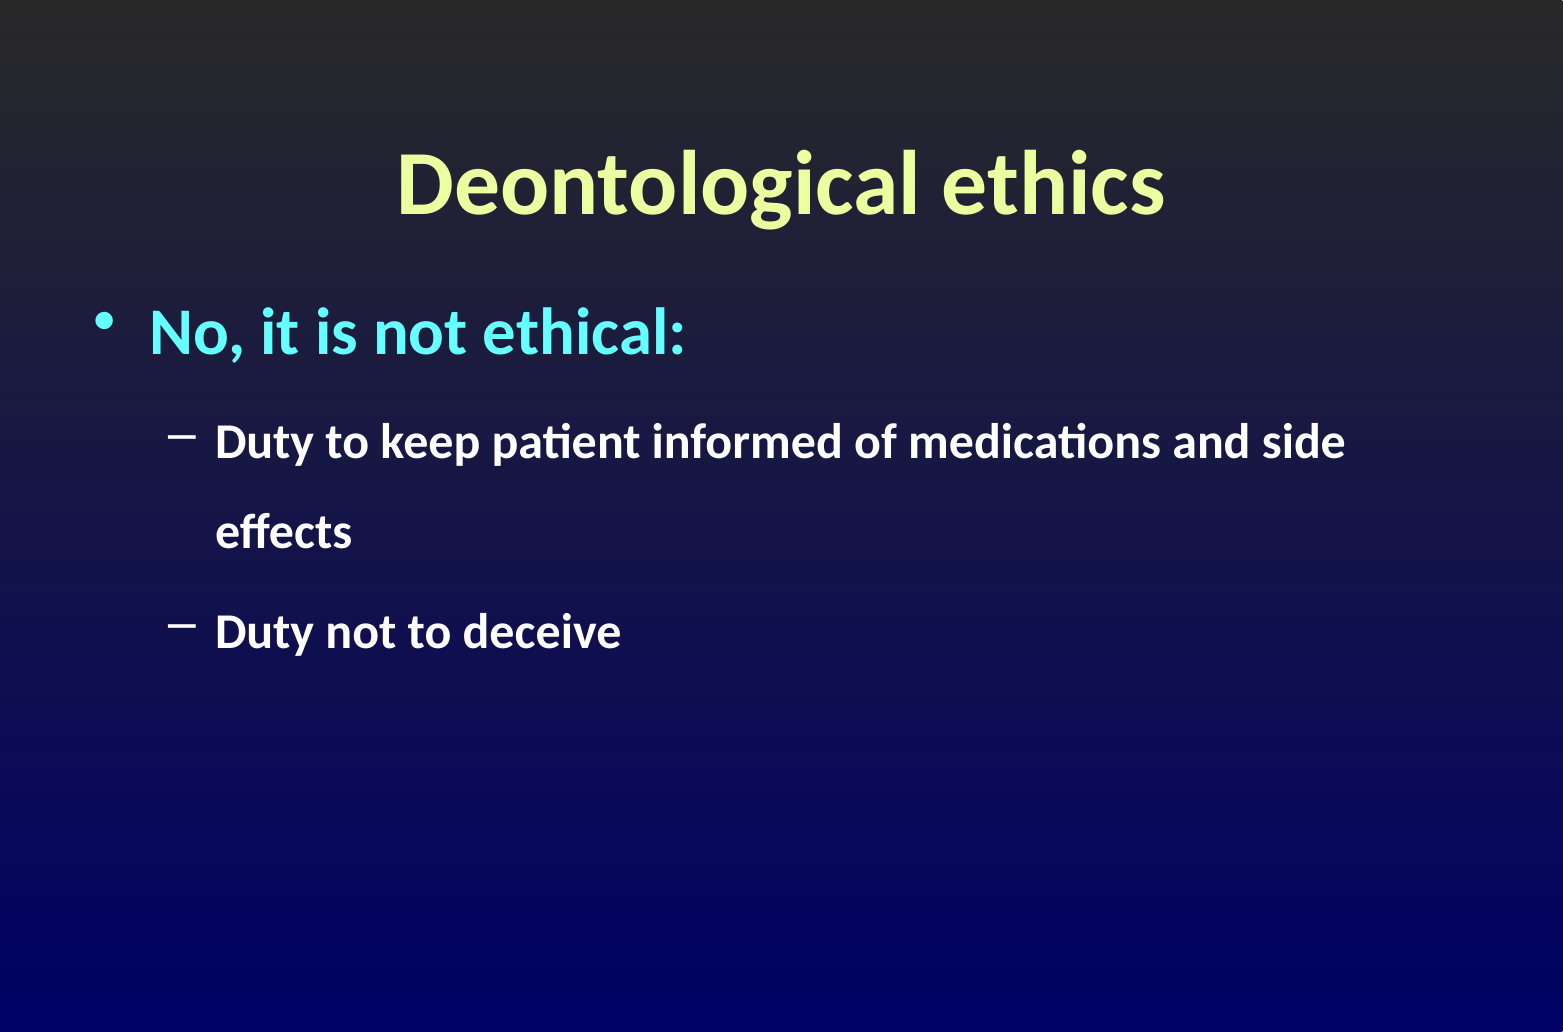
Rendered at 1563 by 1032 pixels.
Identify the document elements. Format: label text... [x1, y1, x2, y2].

title Deontological ethics [117, 91, 1446, 240]
list No, it is not ethical: Duty to keep patient informed of medications and side effects Duty not to deceive [78, 240, 1495, 922]
